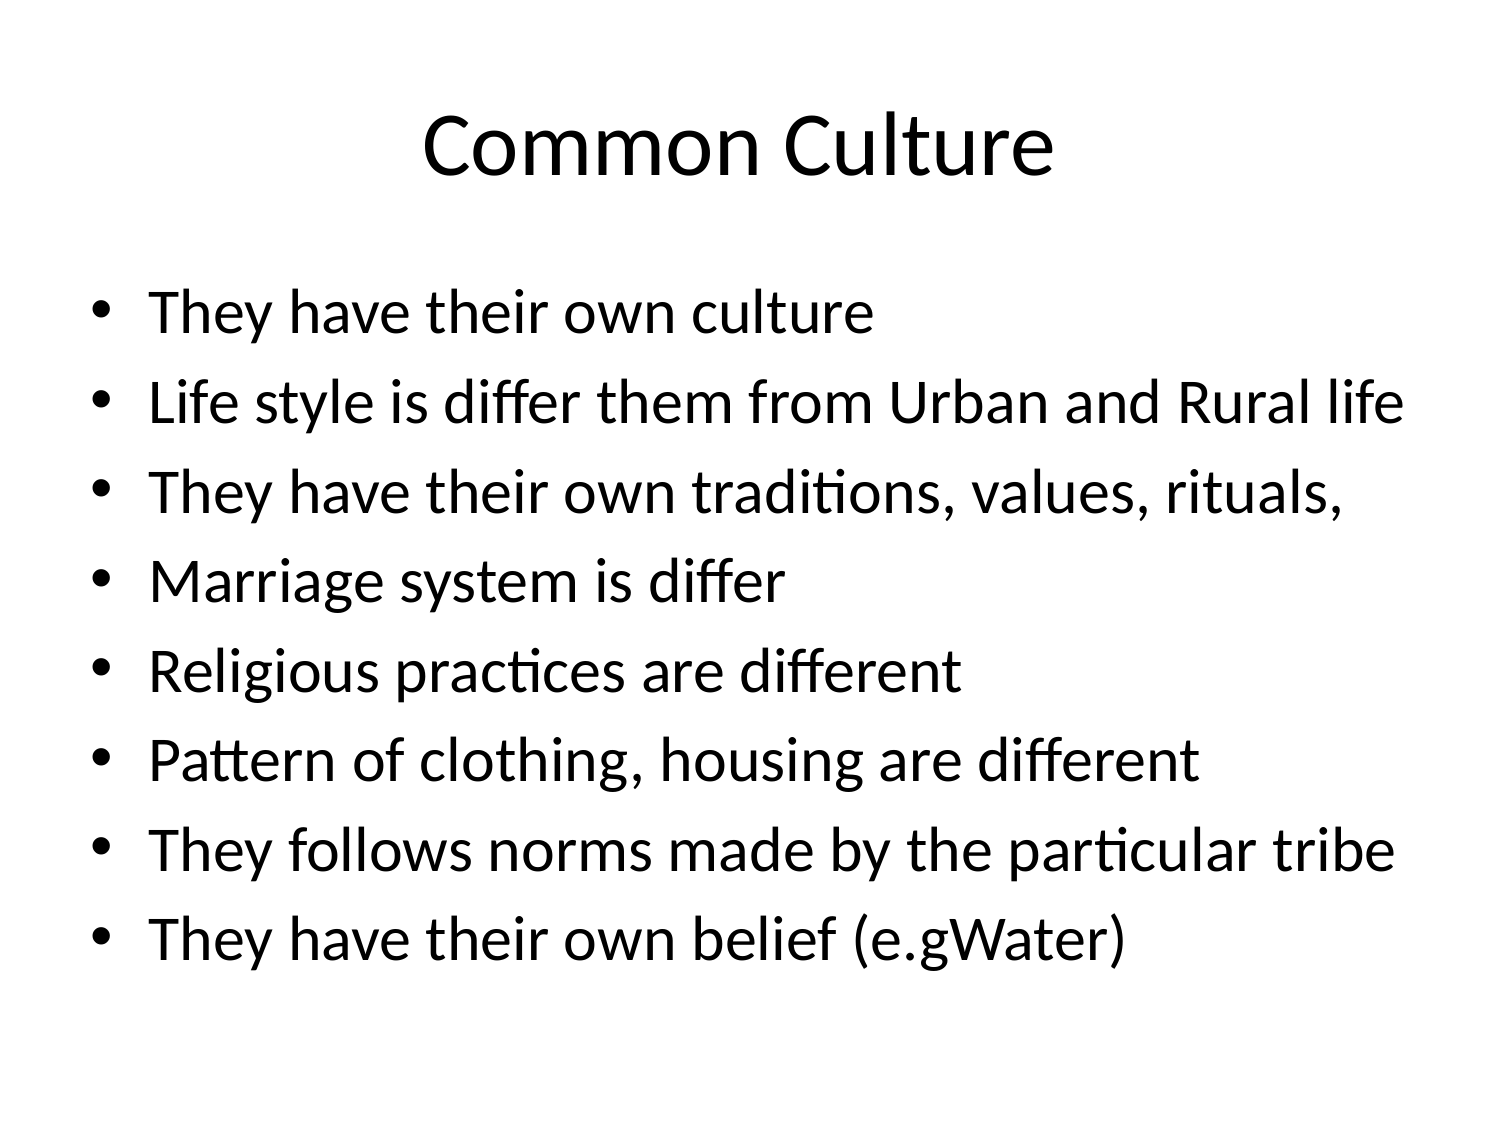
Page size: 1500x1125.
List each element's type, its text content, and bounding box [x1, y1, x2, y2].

list They have their own culture Life style is differ them from Urban and Rural life They have their own traditions, values, rituals, Marriage system is differ Religious practices are different Pattern of clothing, housing are different They follows norms made by the particular tribe They have their own belief (e.gWater) [75, 262, 1425, 1005]
title Common Culture [75, 45, 1425, 233]
